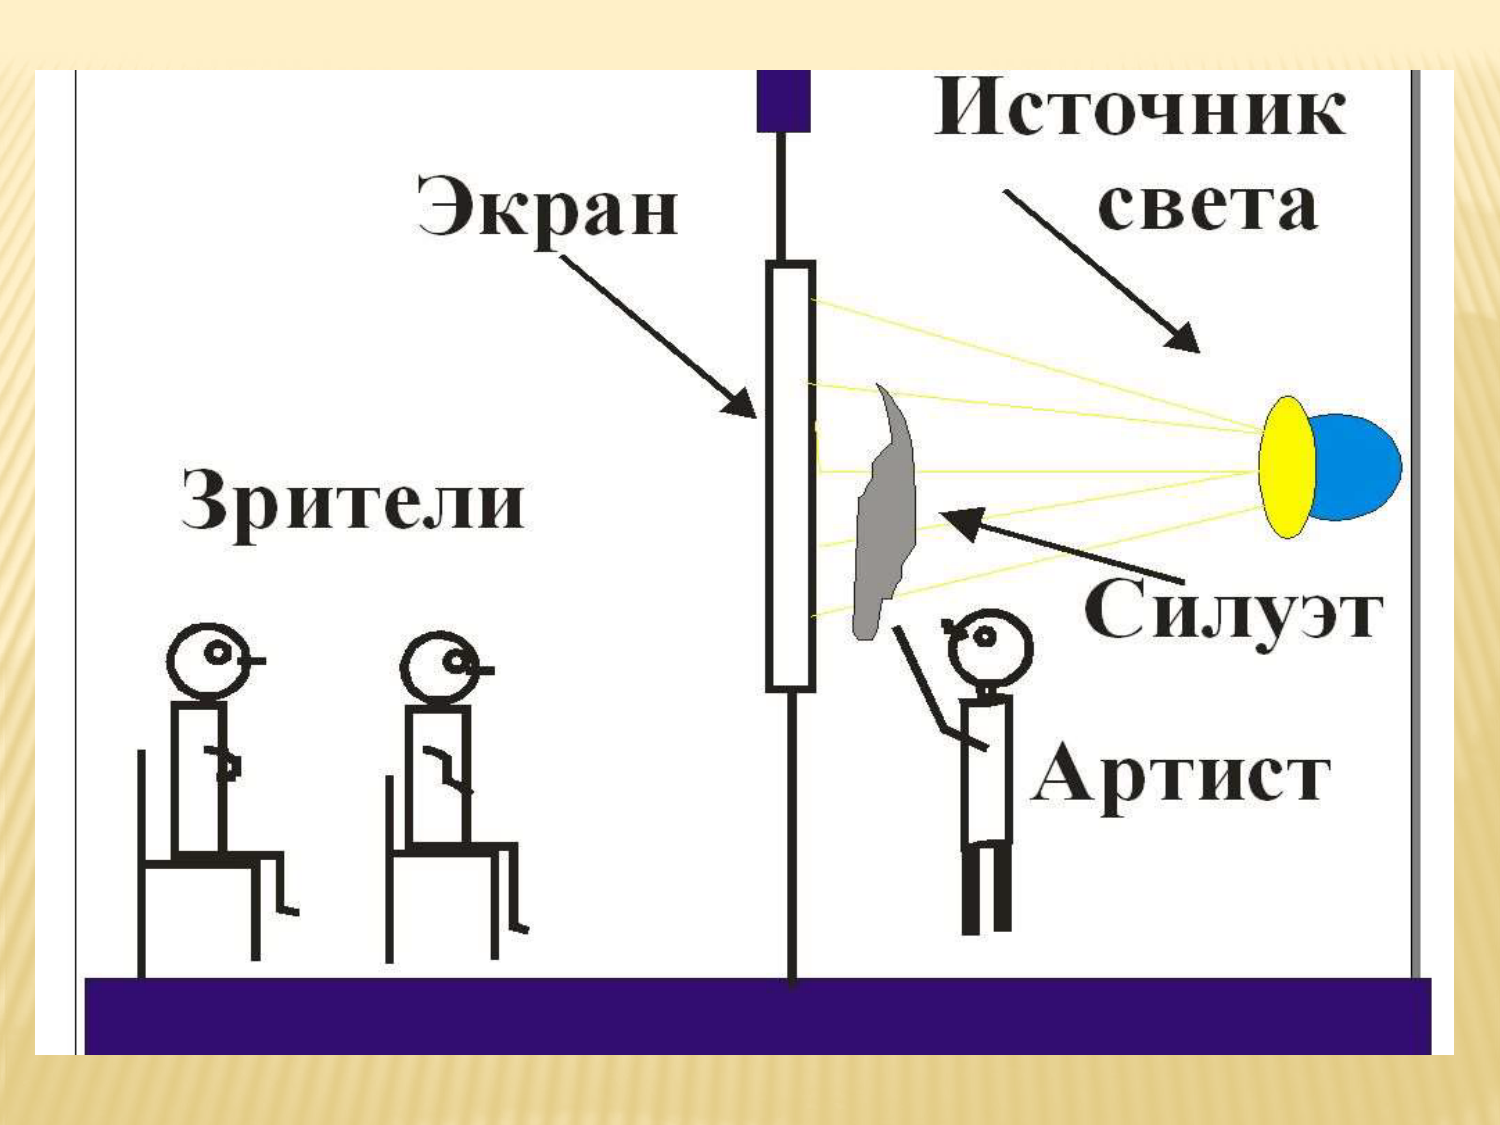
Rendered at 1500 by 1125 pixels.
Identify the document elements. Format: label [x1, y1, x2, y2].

picture [34, 70, 1454, 1055]
